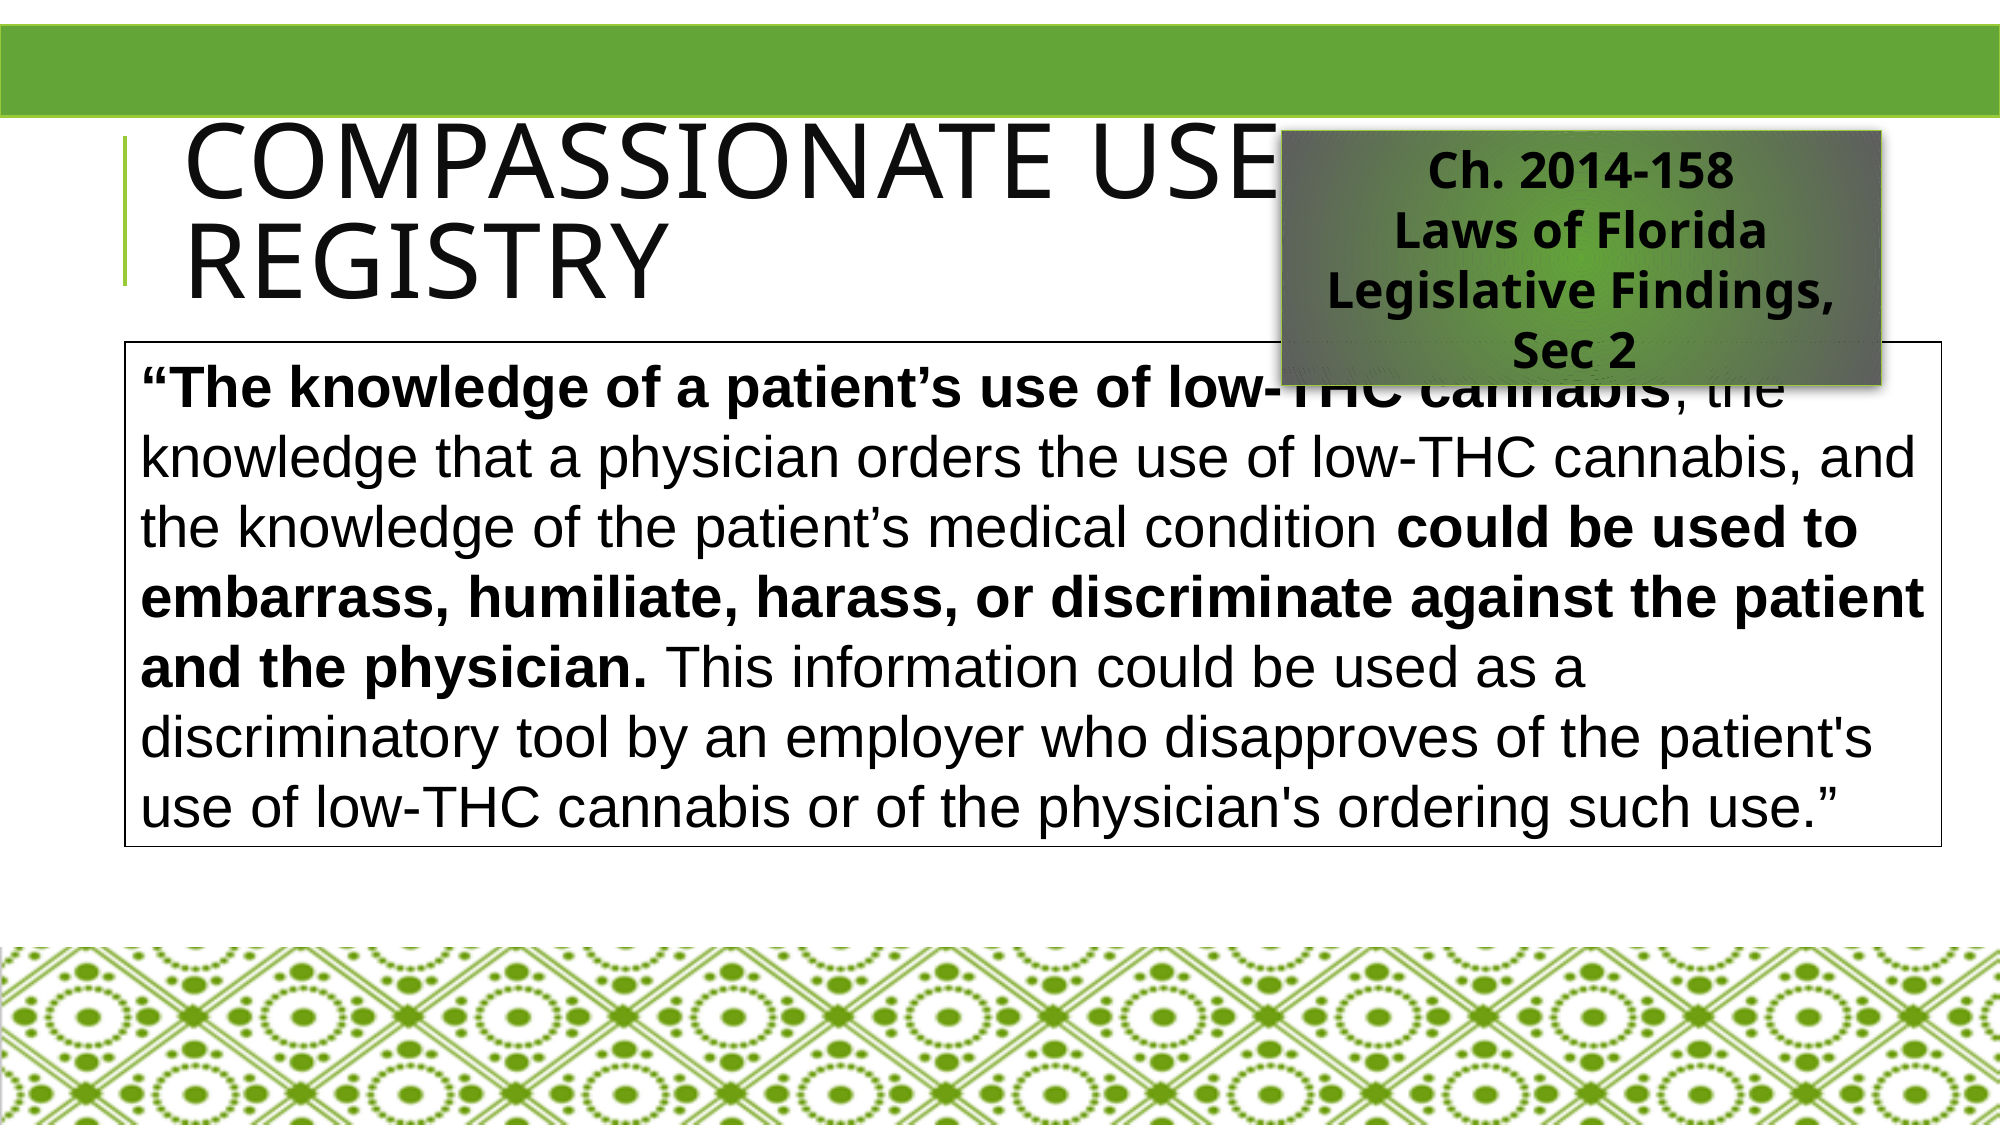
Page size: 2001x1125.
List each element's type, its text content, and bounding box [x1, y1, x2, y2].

text_box [0, 24, 2000, 118]
title Compassionate Use Registry [168, 118, 1763, 341]
text_box Ch. 2014-158 Laws of Florida Legislative Findings, Sec 2 [1281, 130, 1882, 386]
text_box “The knowledge of a patient’s use of low-THC cannabis, the knowledge that a physician orders the use of low-THC cannabis, and the knowledge of the patient’s medical condition could be used to embarrass, humiliate, harass, or discriminate against the patient and the physician. This information could be used as a discriminatory tool by an employer who disapproves of the patient's use of low-THC cannabis or of the physician's ordering such use.” [125, 341, 1942, 847]
picture [0, 946, 2000, 1125]
